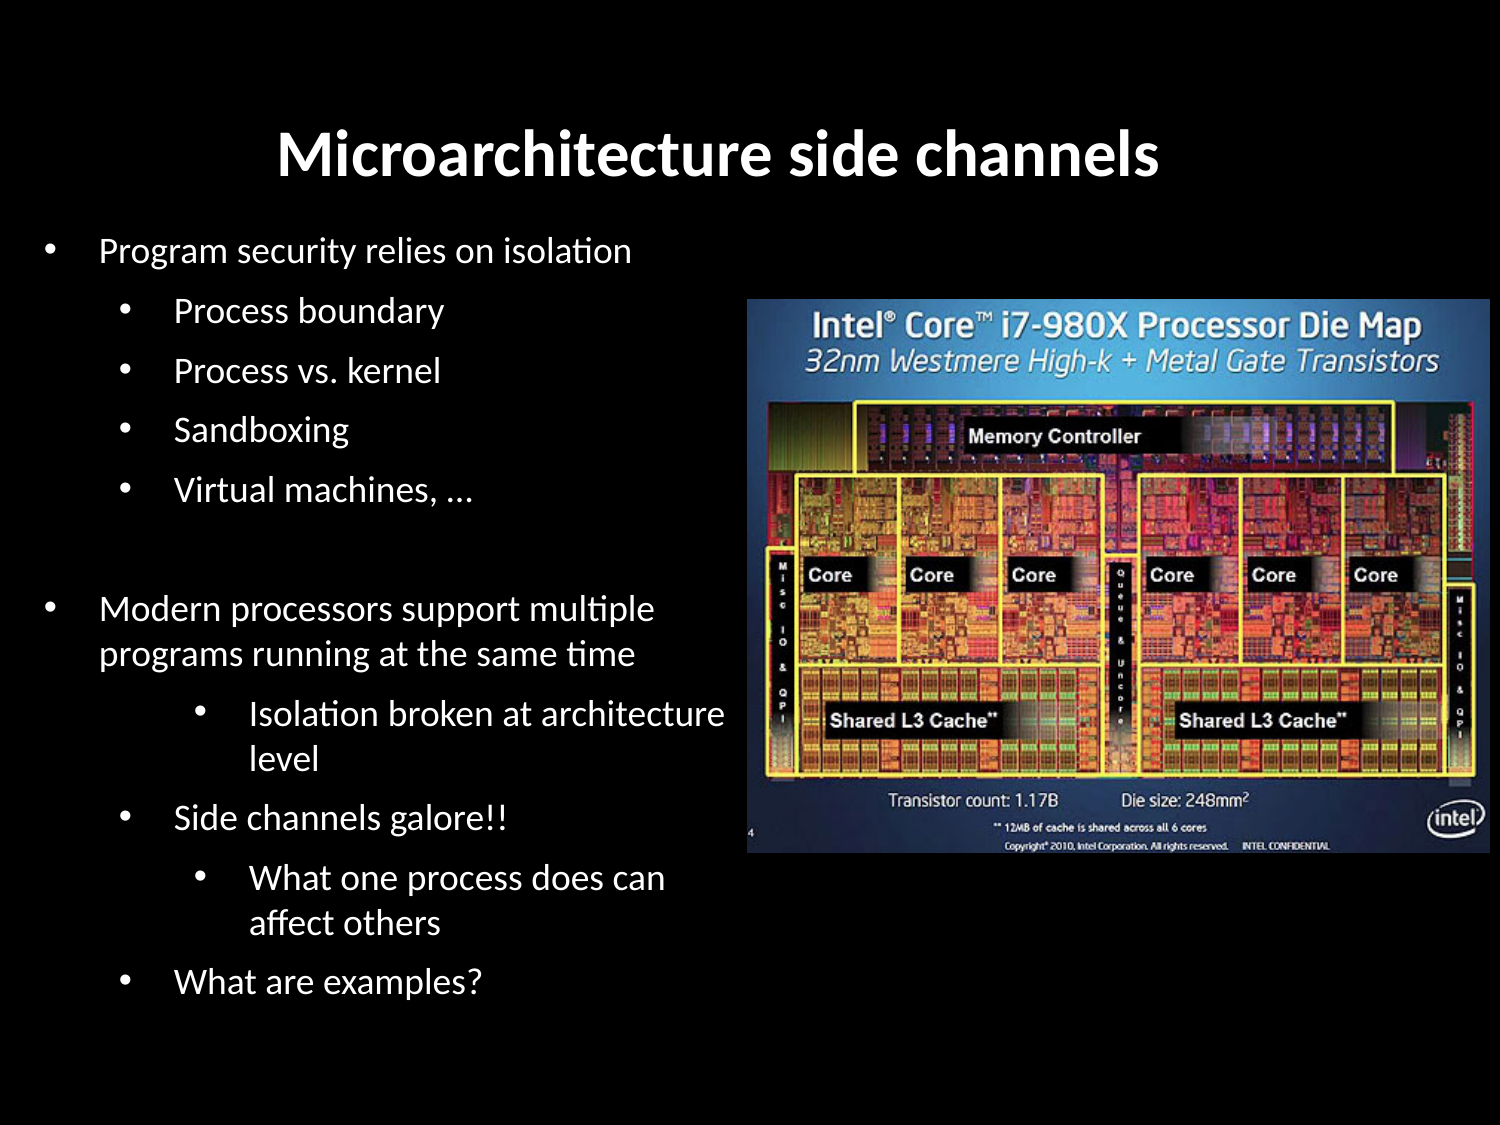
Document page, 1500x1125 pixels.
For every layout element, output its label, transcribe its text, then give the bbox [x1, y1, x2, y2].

text_box Program security relies on isolation Process boundary Process vs. kernel Sandboxing Virtual machines, … Modern processors support multiple programs running at the same time Isolation broken at architecture level Side channels galore!! What one process does can affect others What are examples? [29, 218, 748, 1050]
text_box Microarchitecture side channels [24, 87, 1413, 213]
picture [747, 299, 1490, 853]
